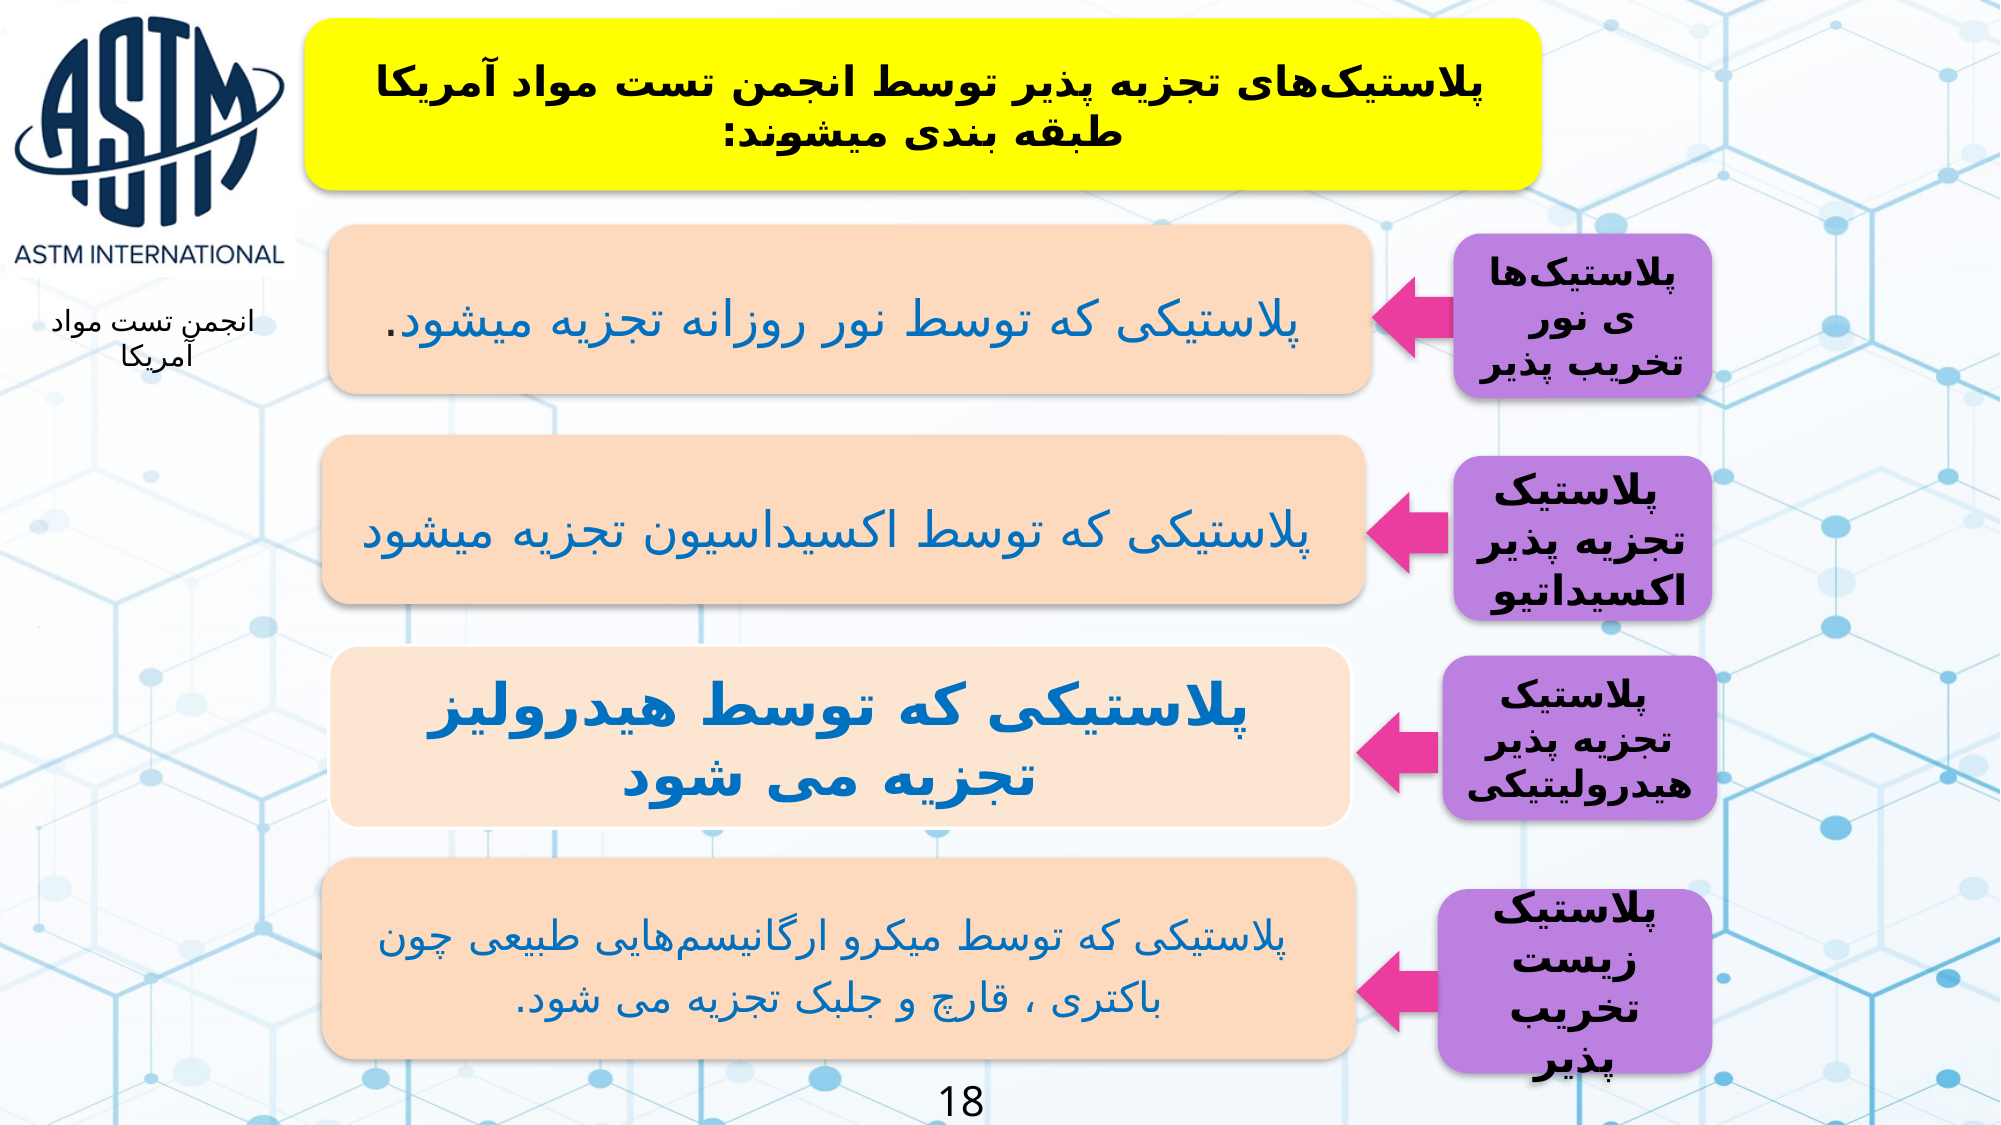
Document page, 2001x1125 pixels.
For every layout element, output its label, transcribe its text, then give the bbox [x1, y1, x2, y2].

text_box پلاستیکی که توسط میکرو ارگانیسم‌هایی‌ طبیعی چون باکتری ، قارچ و جلبک تجزیه می شود. [321, 857, 1356, 1060]
text_box پلاستیک‌های تجزیه پذیر توسط انجمن تست مواد آمریکا طبقه بندی میشوند: [304, 18, 1542, 191]
text_box [1356, 950, 1439, 1033]
slide_number 18 [887, 1073, 1000, 1125]
text_box انجمن تست مواد آمریکا [18, 294, 288, 380]
text_box [1356, 711, 1437, 794]
text_box پلاستیک‌های نور تخریب پذیر [1453, 233, 1713, 399]
text_box [1366, 491, 1448, 574]
picture [0, 0, 2001, 1125]
text_box پلاستیکی که توسط نور روزانه تجزیه میشود. [328, 224, 1372, 394]
text_box پلاستیکی که توسط اکسیداسیون تجزیه میشود [321, 434, 1366, 605]
text_box [1371, 276, 1448, 359]
text_box پلاستیکی که توسط هیدرولیز تجزیه می شود [327, 643, 1354, 830]
text_box پلاستیک‌ زیست تخریب پذیر [1437, 889, 1713, 1074]
text_box پلاستیک تجزیه پذیر هیدرولیتیکی [1442, 655, 1718, 821]
text_box پلاستیک تجزیه پذیر اکسیداتیو [1453, 455, 1713, 621]
